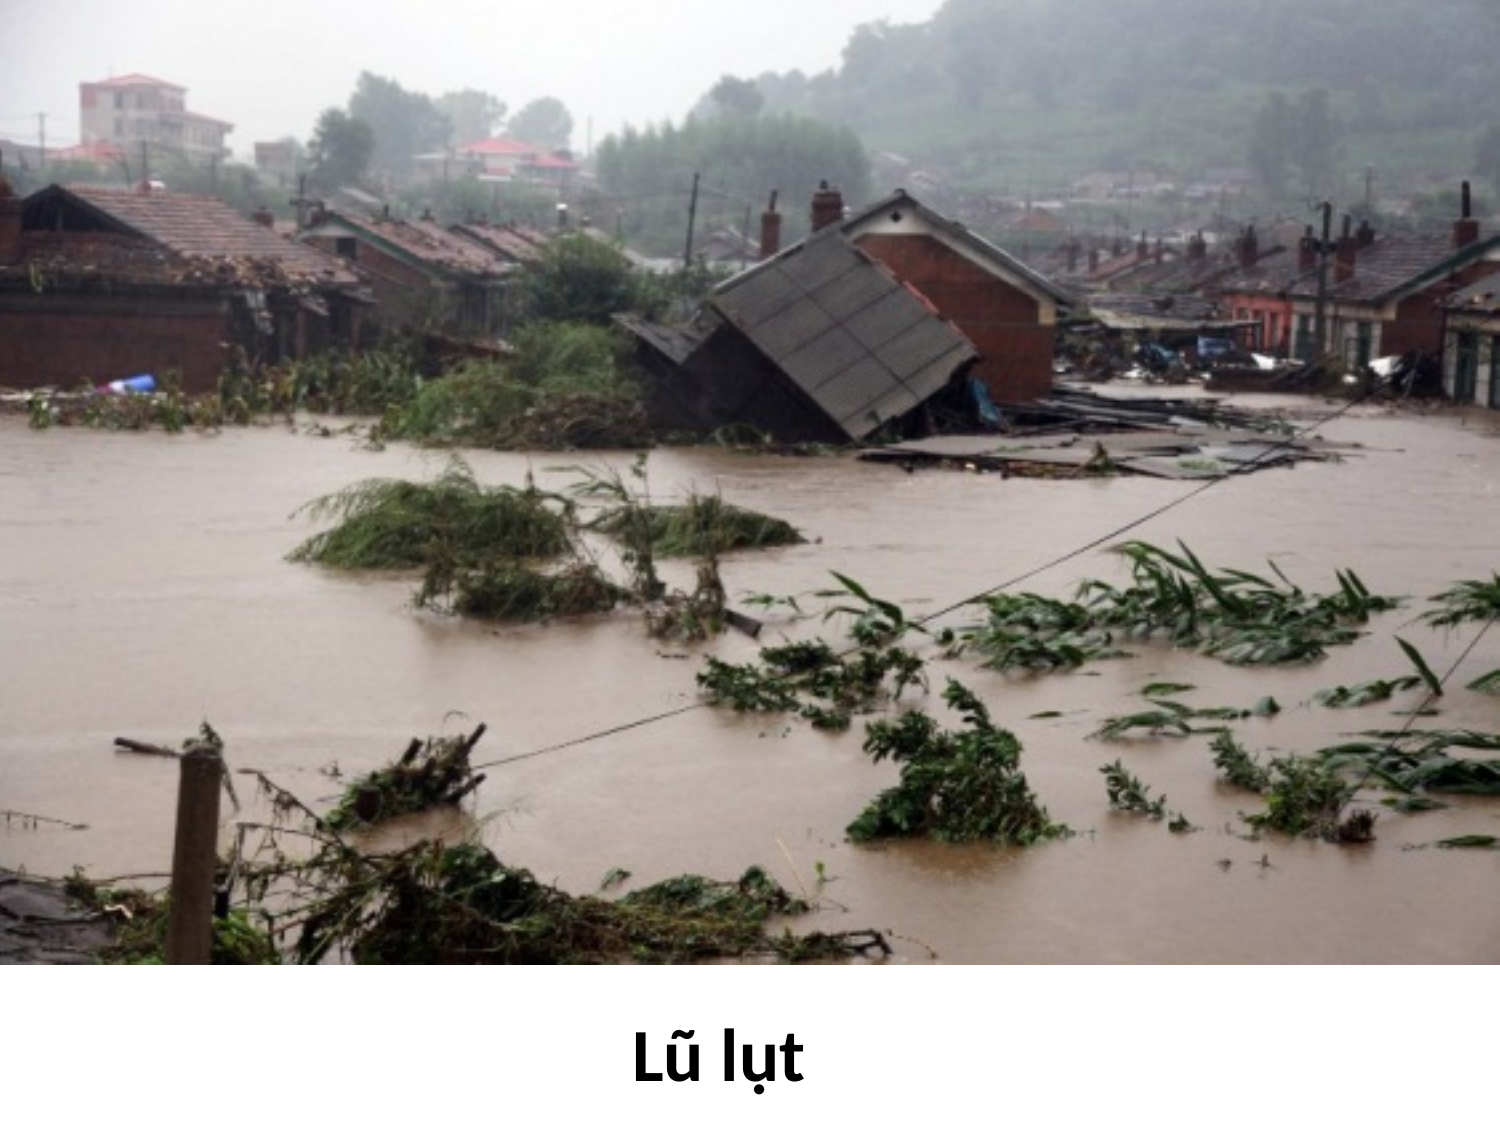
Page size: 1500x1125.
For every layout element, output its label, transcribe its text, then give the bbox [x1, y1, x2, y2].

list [0, 0, 1500, 965]
text_box Lũ lụt [417, 999, 1021, 1105]
